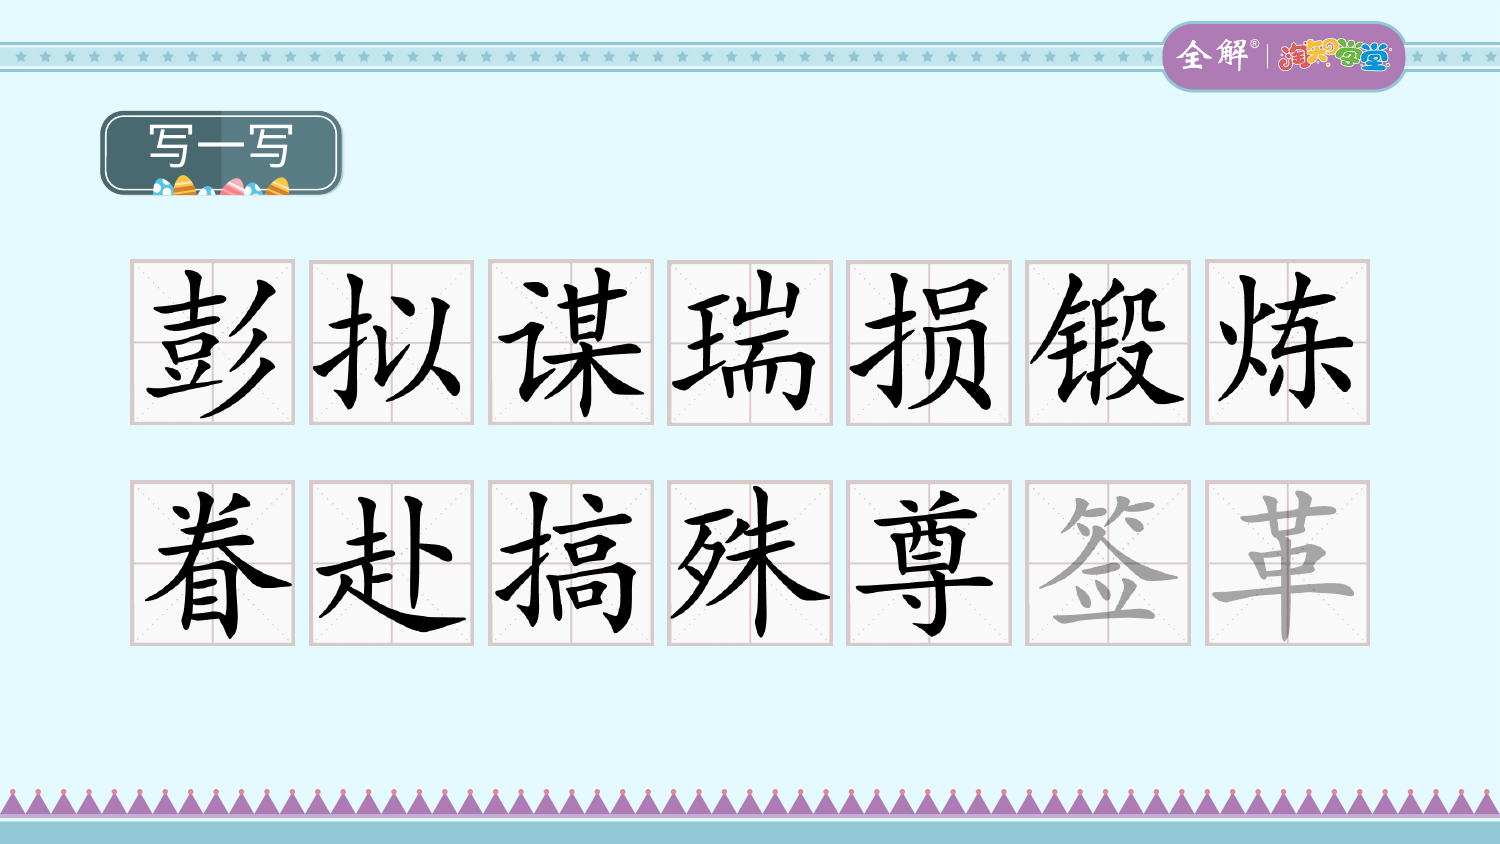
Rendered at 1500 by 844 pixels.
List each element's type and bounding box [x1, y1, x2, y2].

text_box [100, 107, 342, 195]
picture [0, 0, 1500, 844]
